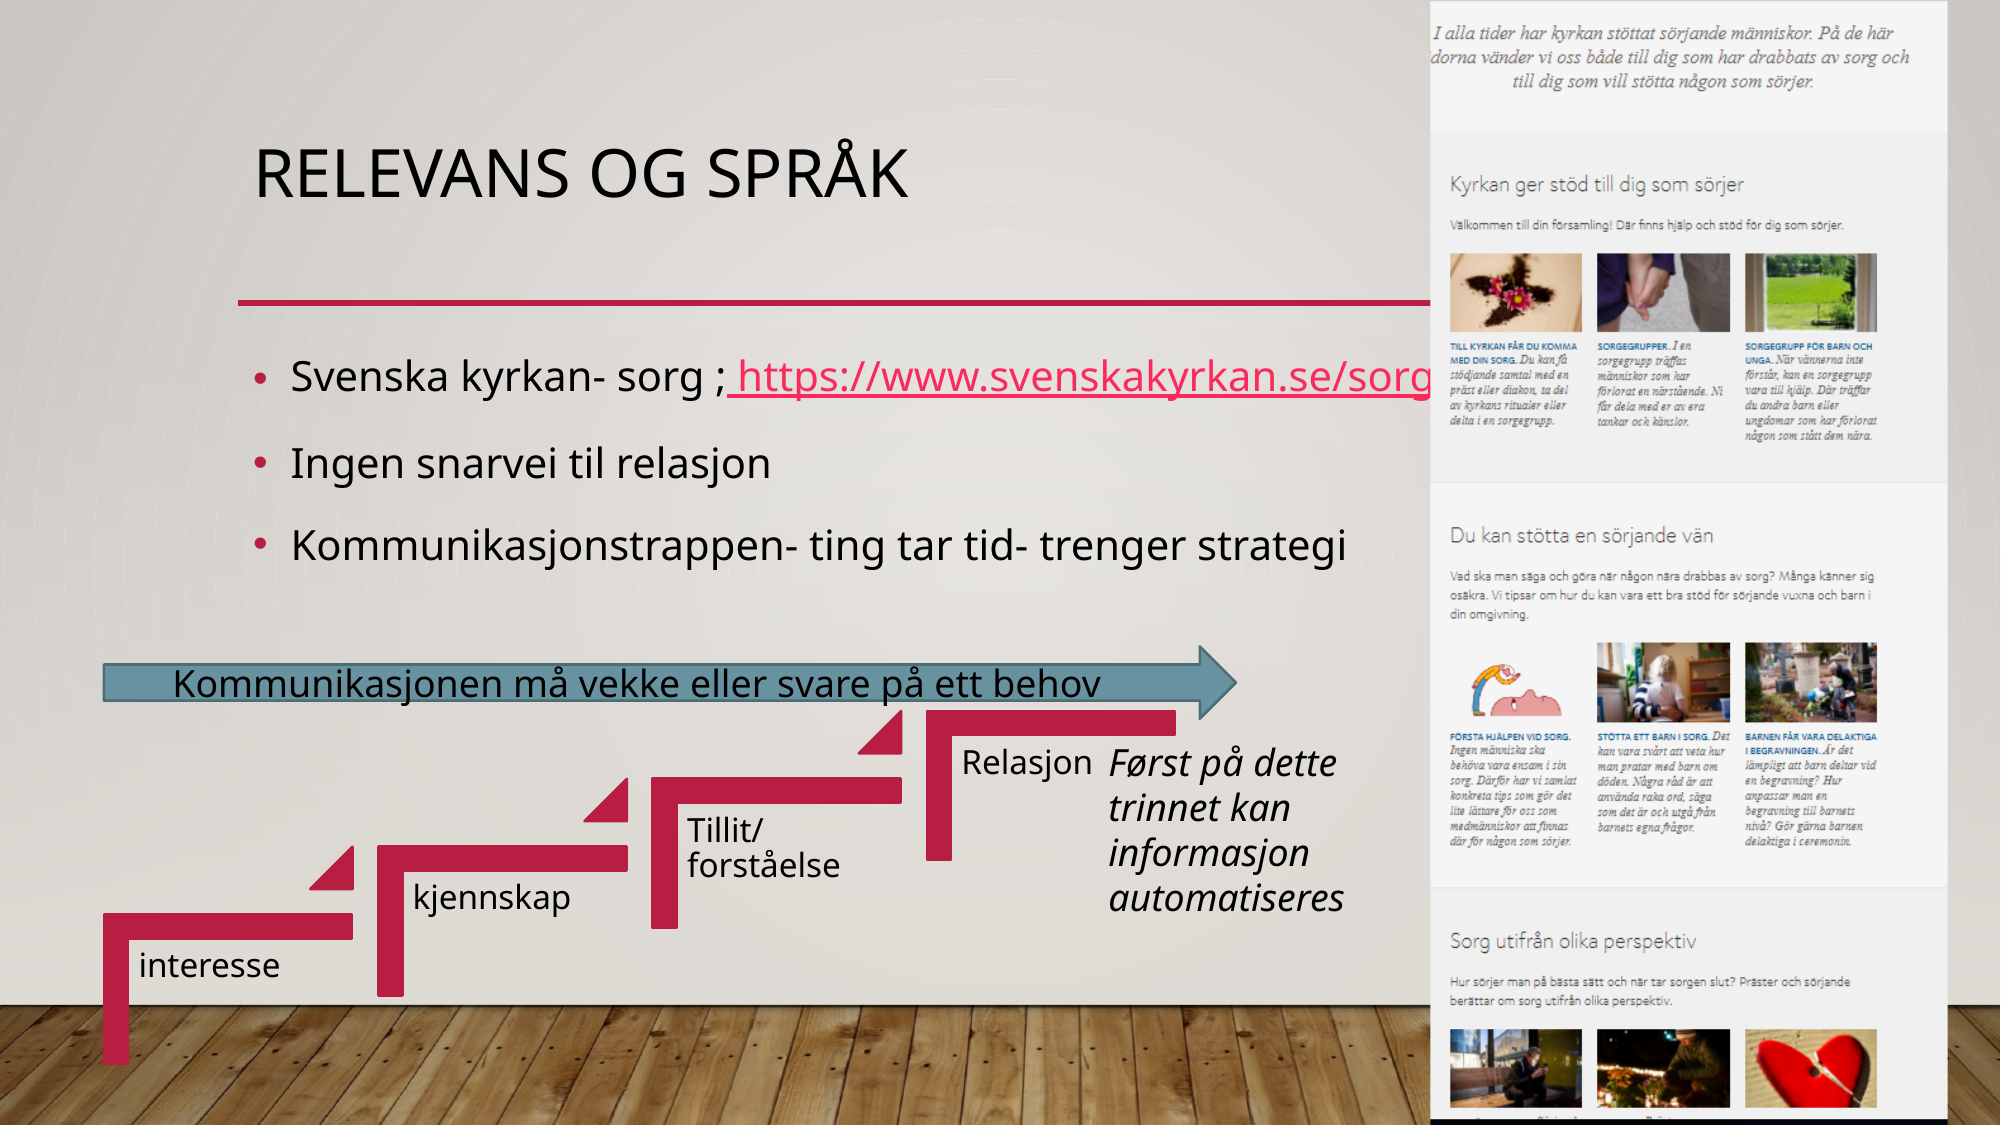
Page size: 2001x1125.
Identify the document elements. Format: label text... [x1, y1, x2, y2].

list Svenska kyrkan- sorg ; https://www.svenskakyrkan.se/sorg Ingen snarvei til relasjon Kommunikasjonstrappen- ting tar tid- trenger strategi [238, 330, 1430, 731]
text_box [103, 597, 1176, 1125]
picture [0, 1005, 103, 1125]
text_box [1176, 645, 1237, 720]
text_box Først på dette trinnet kan informasjon automatiseres [1176, 731, 1430, 927]
title Relevans og språk [238, 131, 1430, 305]
picture [1176, 0, 2000, 1125]
